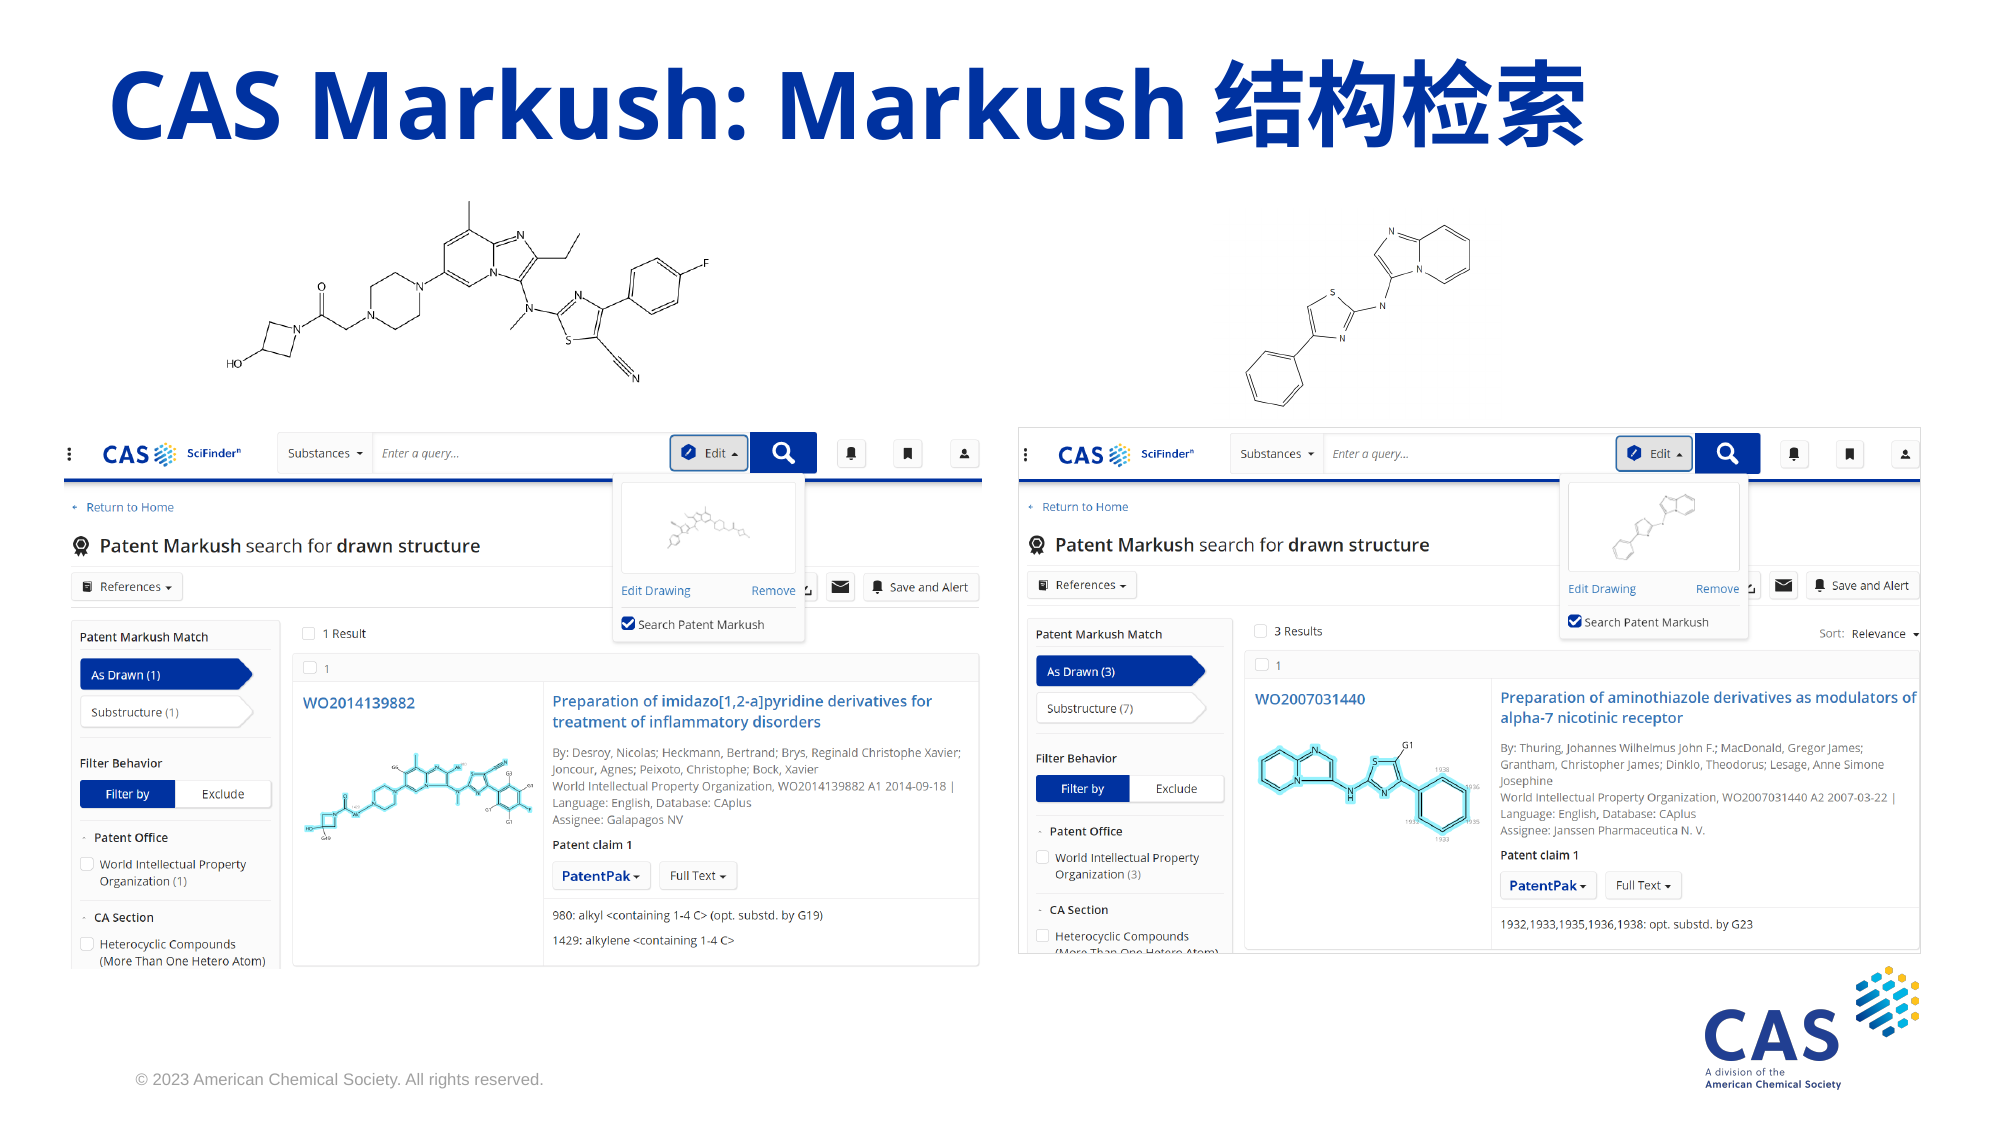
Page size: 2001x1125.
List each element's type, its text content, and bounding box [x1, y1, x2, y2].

picture [64, 427, 982, 969]
picture [1018, 427, 1921, 954]
title CAS Markush: Markush结构检索 [92, 59, 1863, 209]
picture [1705, 966, 1919, 1090]
picture [209, 178, 712, 394]
picture [1213, 208, 1502, 420]
